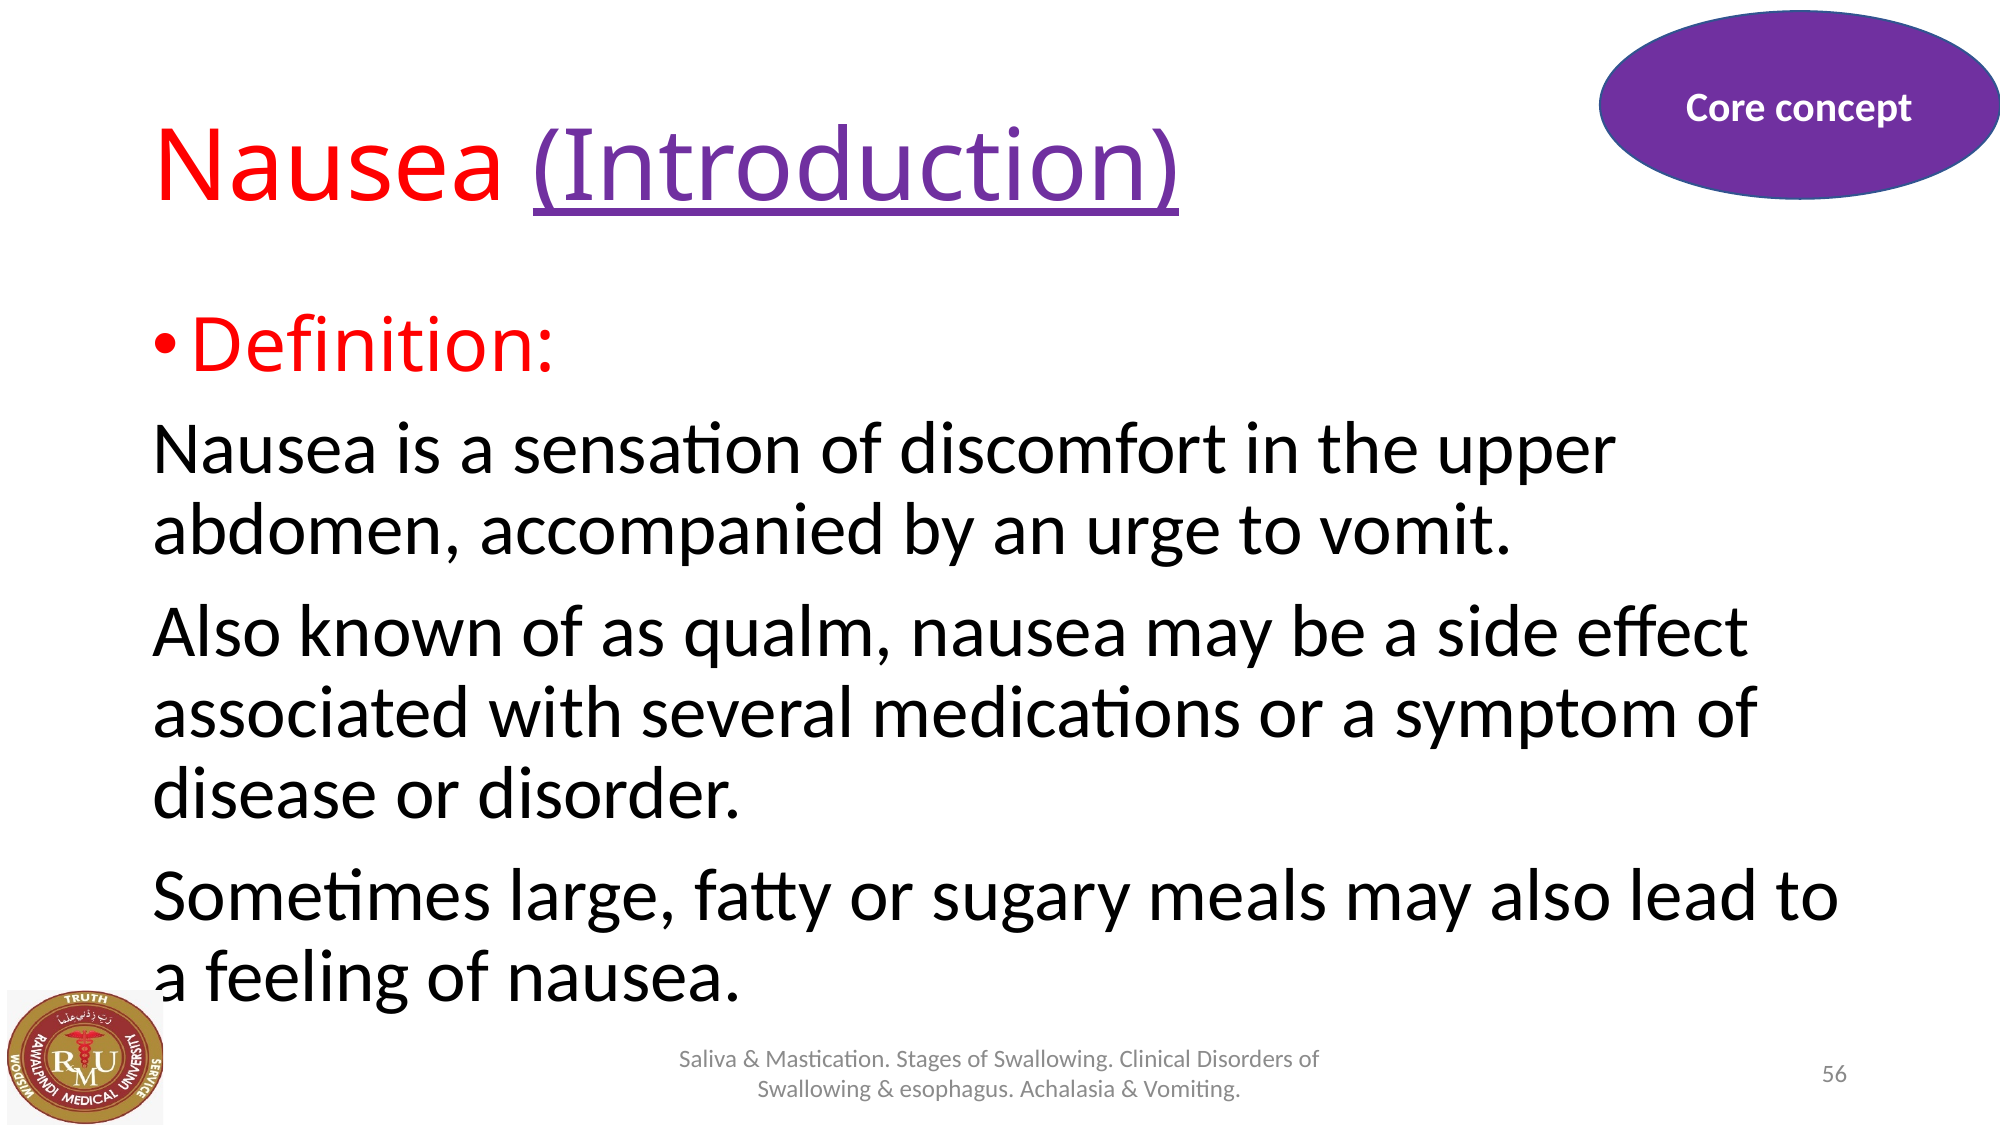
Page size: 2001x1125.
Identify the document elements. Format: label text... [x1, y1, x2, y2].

text_box Core concept [1598, 10, 2000, 200]
list Definition: Nausea is a sensation of discomfort in the upper abdomen, accompanied by an urge to vomit. Also known of as qualm, nausea may be a side effect associated with several medications or a symptom of disease or disorder. Sometimes large, fatty or sugary meals may also lead to a feeling of nausea. [137, 299, 1863, 1087]
picture [6, 990, 164, 1125]
title Nausea (Introduction) [137, 59, 1863, 278]
slide_number 56 [1412, 1042, 1863, 1103]
footer Saliva & Mastication. Stages of Swallowing. Clinical Disorders of Swallowing & esophagus. Achalasia & Vomiting. [662, 1042, 1338, 1103]
